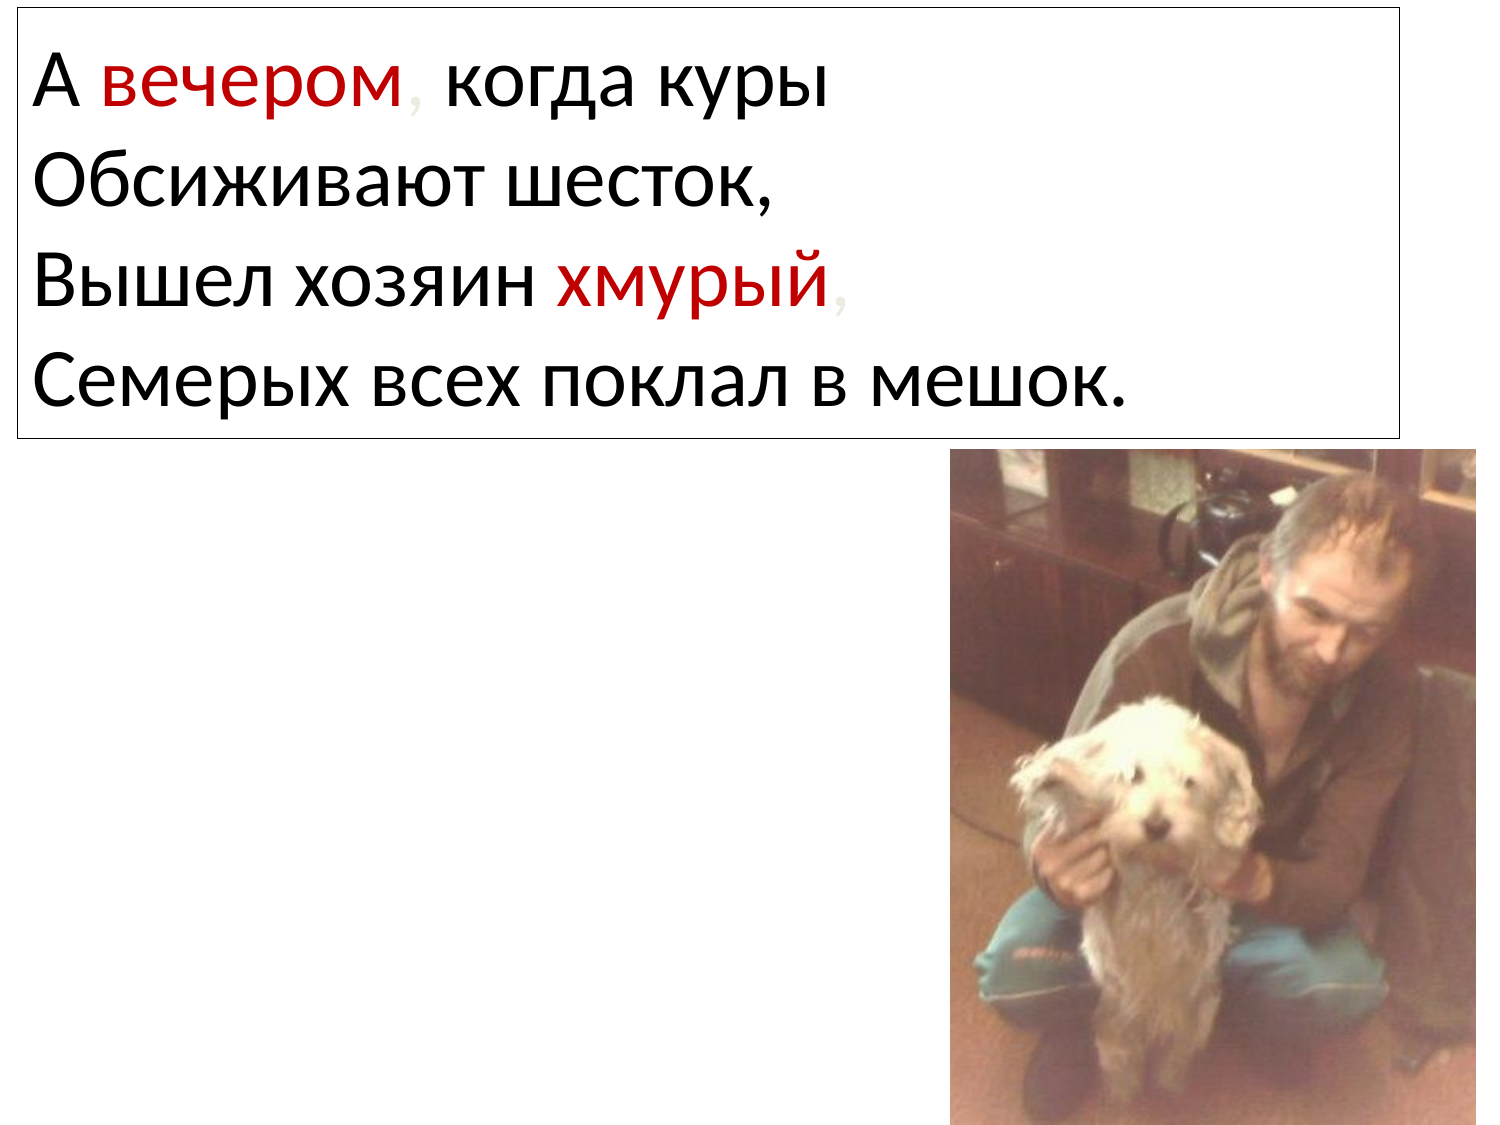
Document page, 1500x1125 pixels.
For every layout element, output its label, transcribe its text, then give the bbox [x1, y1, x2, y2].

picture [950, 449, 1476, 1125]
text_box А вечером, когда куры Обсиживают шесток, Вышел хозяин хмурый, Семерых всех поклал в мешок. [17, 7, 1400, 439]
